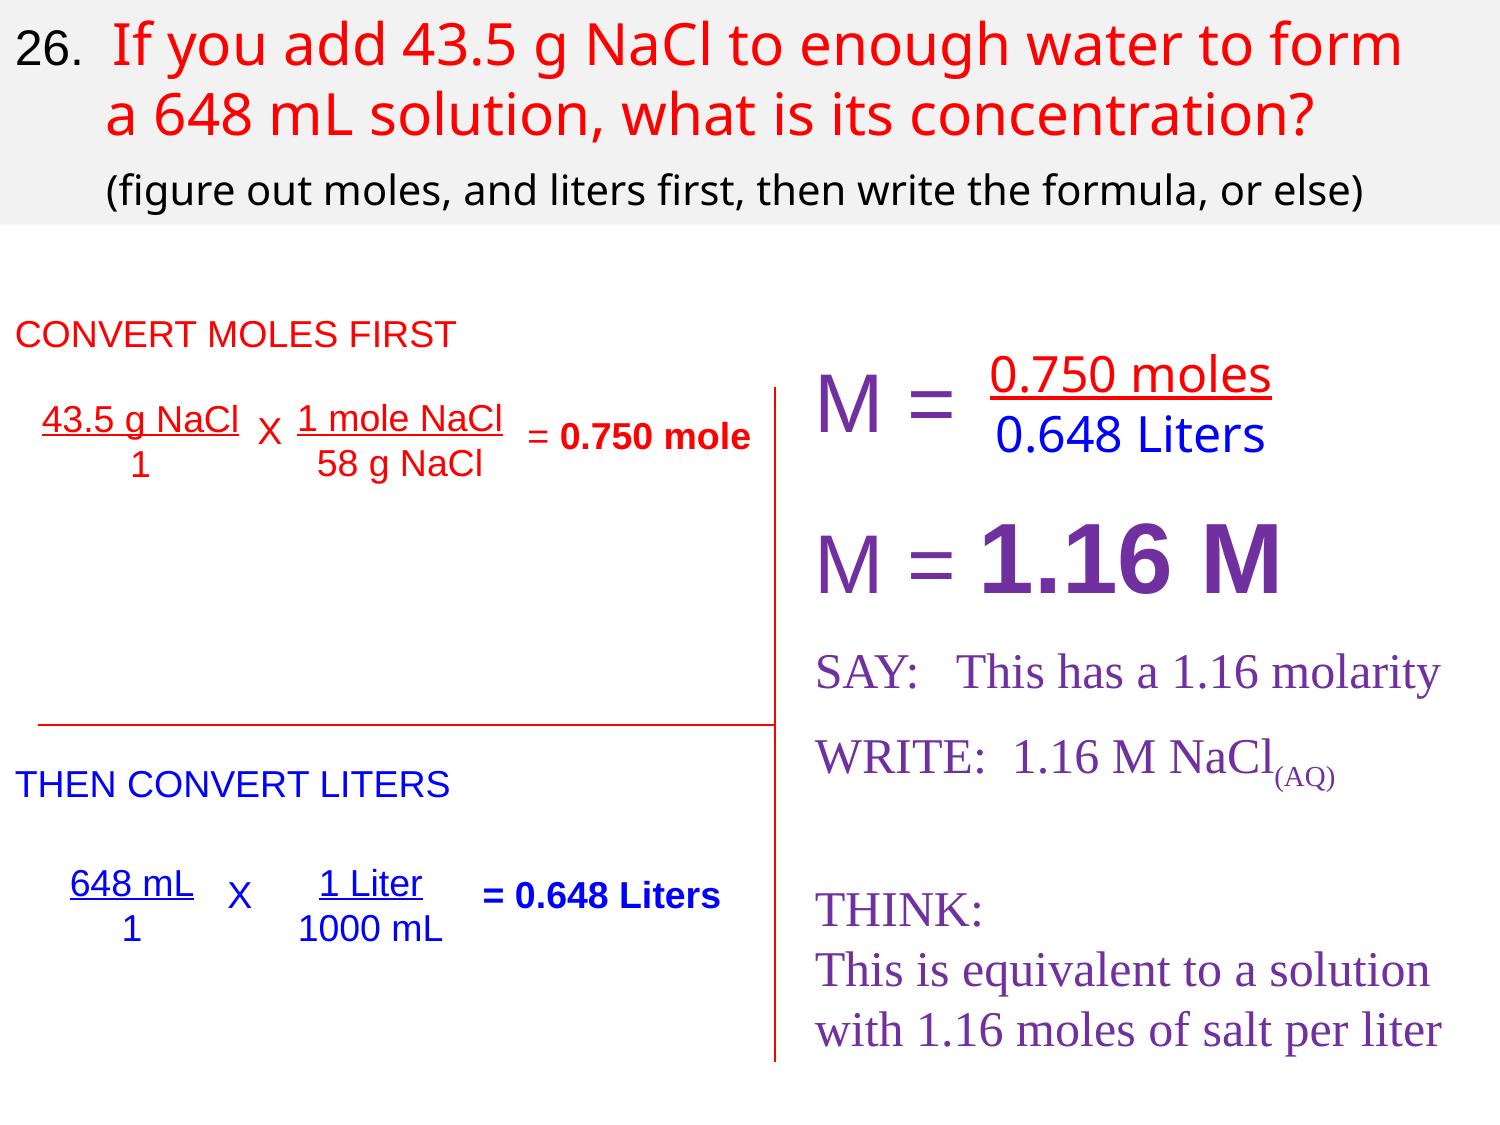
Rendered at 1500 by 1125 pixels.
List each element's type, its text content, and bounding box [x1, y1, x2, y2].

text_box X [212, 863, 263, 924]
text_box 43.5 g NaCl 1 [12, 387, 269, 493]
text_box 0.750 moles 0.648 Liters [912, 334, 1350, 470]
text_box CONVERT MOLES FIRST THEN CONVERT LITERS [0, 302, 600, 813]
text_box X [242, 399, 274, 460]
text_box M = M = 1.16 M SAY: This has a 1.16 molarity WRITE: 1.16 M NaCl(AQ) THINK: This is equivalent to a solution with 1.16 moles of salt per liter [799, 341, 1488, 1065]
text_box 1 mole NaCl 58 g NaCl [274, 386, 525, 492]
text_box 1 Liter 1000 mL [264, 851, 477, 957]
text_box = 0.750 mole [779, 404, 788, 464]
text_box = 0.648 Liters [467, 863, 770, 924]
text_box 648 mL 1 [7, 851, 258, 957]
text_box 26. If you add 43.5 g NaCl to enough water to form a 648 mL solution, what is its concentration? (figure out moles, and liters first, then write the formula, or else) [0, 0, 1500, 225]
text_box = 0.750 mole [512, 404, 770, 464]
